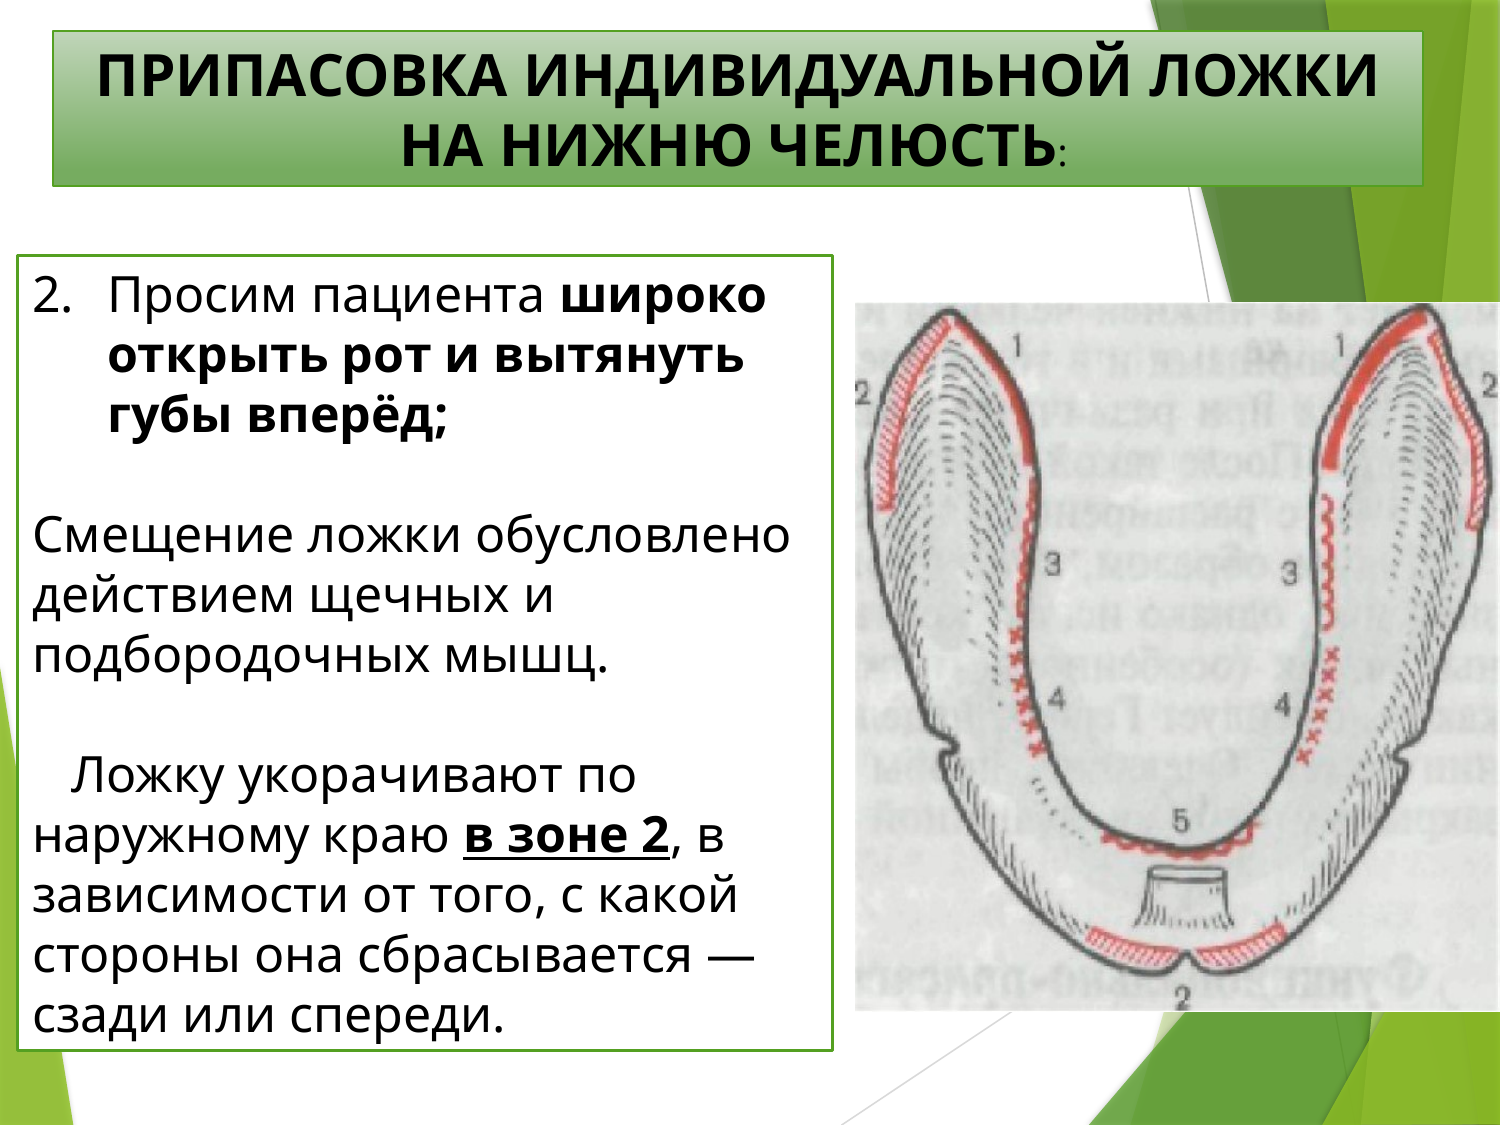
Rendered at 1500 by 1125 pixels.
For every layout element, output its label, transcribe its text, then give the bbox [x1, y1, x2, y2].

text_box Просим пациента широко открыть рот и вытянуть губы вперёд; Смещение ложки обусловлено действием щечных и подбородочных мышц. Ложку укорачивают по наружному краю в зоне 2, в зависимости от того, с какой стороны она сбрасывается — сзади или спереди. [16, 254, 834, 1052]
picture [854, 302, 1500, 1012]
text_box ПРИПАСОВКА ИНДИВИДУАЛЬНОЙ ЛОЖКИ НА НИЖНЮ ЧЕЛЮСТЬ: [52, 30, 1424, 187]
